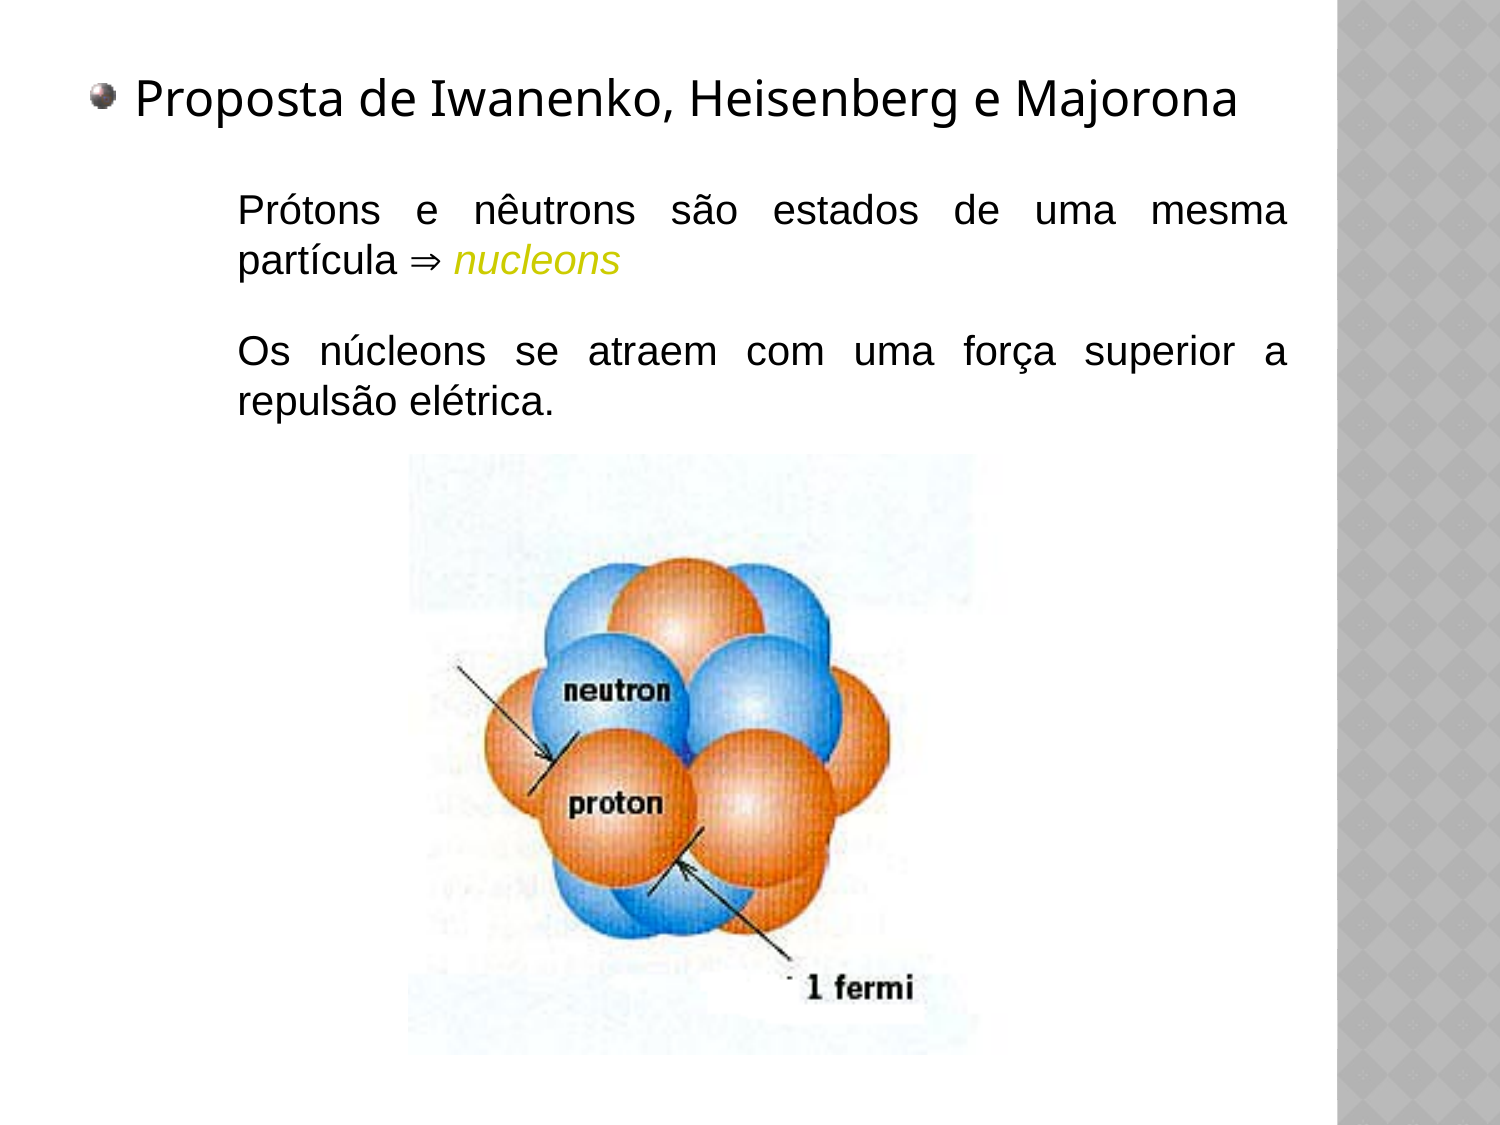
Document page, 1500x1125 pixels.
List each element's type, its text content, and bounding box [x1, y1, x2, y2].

picture [407, 454, 1009, 1056]
text_box Os núcleons se atraem com uma força superior a repulsão elétrica. [222, 316, 1303, 463]
list Proposta de Iwanenko, Heisenberg e Majorona [74, 58, 1426, 206]
picture [90, 83, 116, 109]
text_box Prótons e nêutrons são estados de uma mesma partícula  nucleons [222, 175, 1303, 316]
